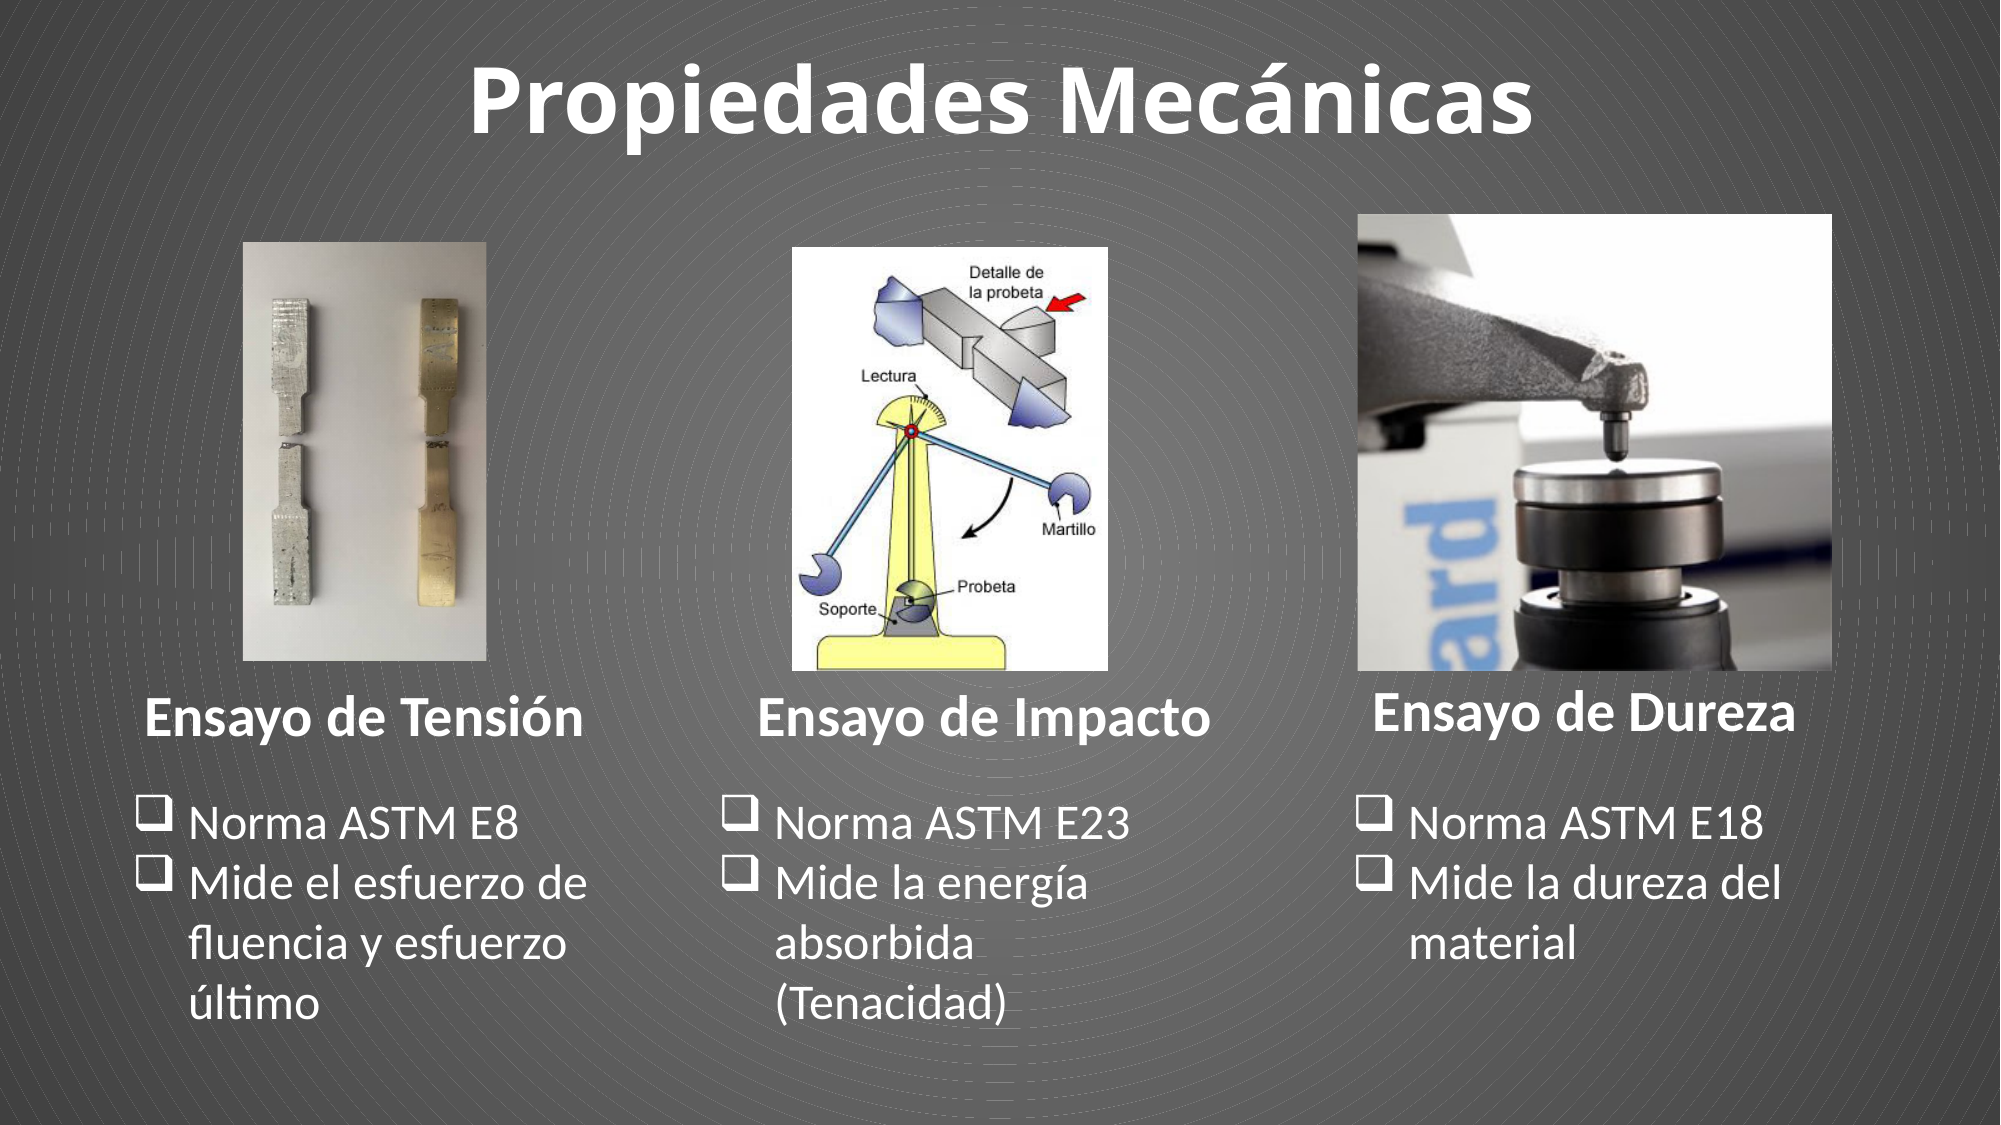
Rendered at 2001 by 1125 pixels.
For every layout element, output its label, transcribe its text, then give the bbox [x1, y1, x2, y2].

text_box Norma ASTM E18 Mide la dureza del material [1338, 782, 1832, 977]
text_box Norma ASTM E23 Mide la energía absorbida (Tenacidad) [703, 782, 1198, 1037]
title Propiedades Mecánicas [138, 0, 1864, 213]
text_box Ensayo de Impacto [703, 670, 1266, 756]
text_box Ensayo de Dureza [1357, 671, 1813, 751]
text_box Ensayo de Tensión [117, 670, 612, 756]
text_box Norma ASTM E8 Mide el esfuerzo de fluencia y esfuerzo último [117, 782, 612, 1037]
picture [792, 247, 1108, 671]
picture [1357, 214, 1832, 671]
picture [155, 242, 574, 661]
